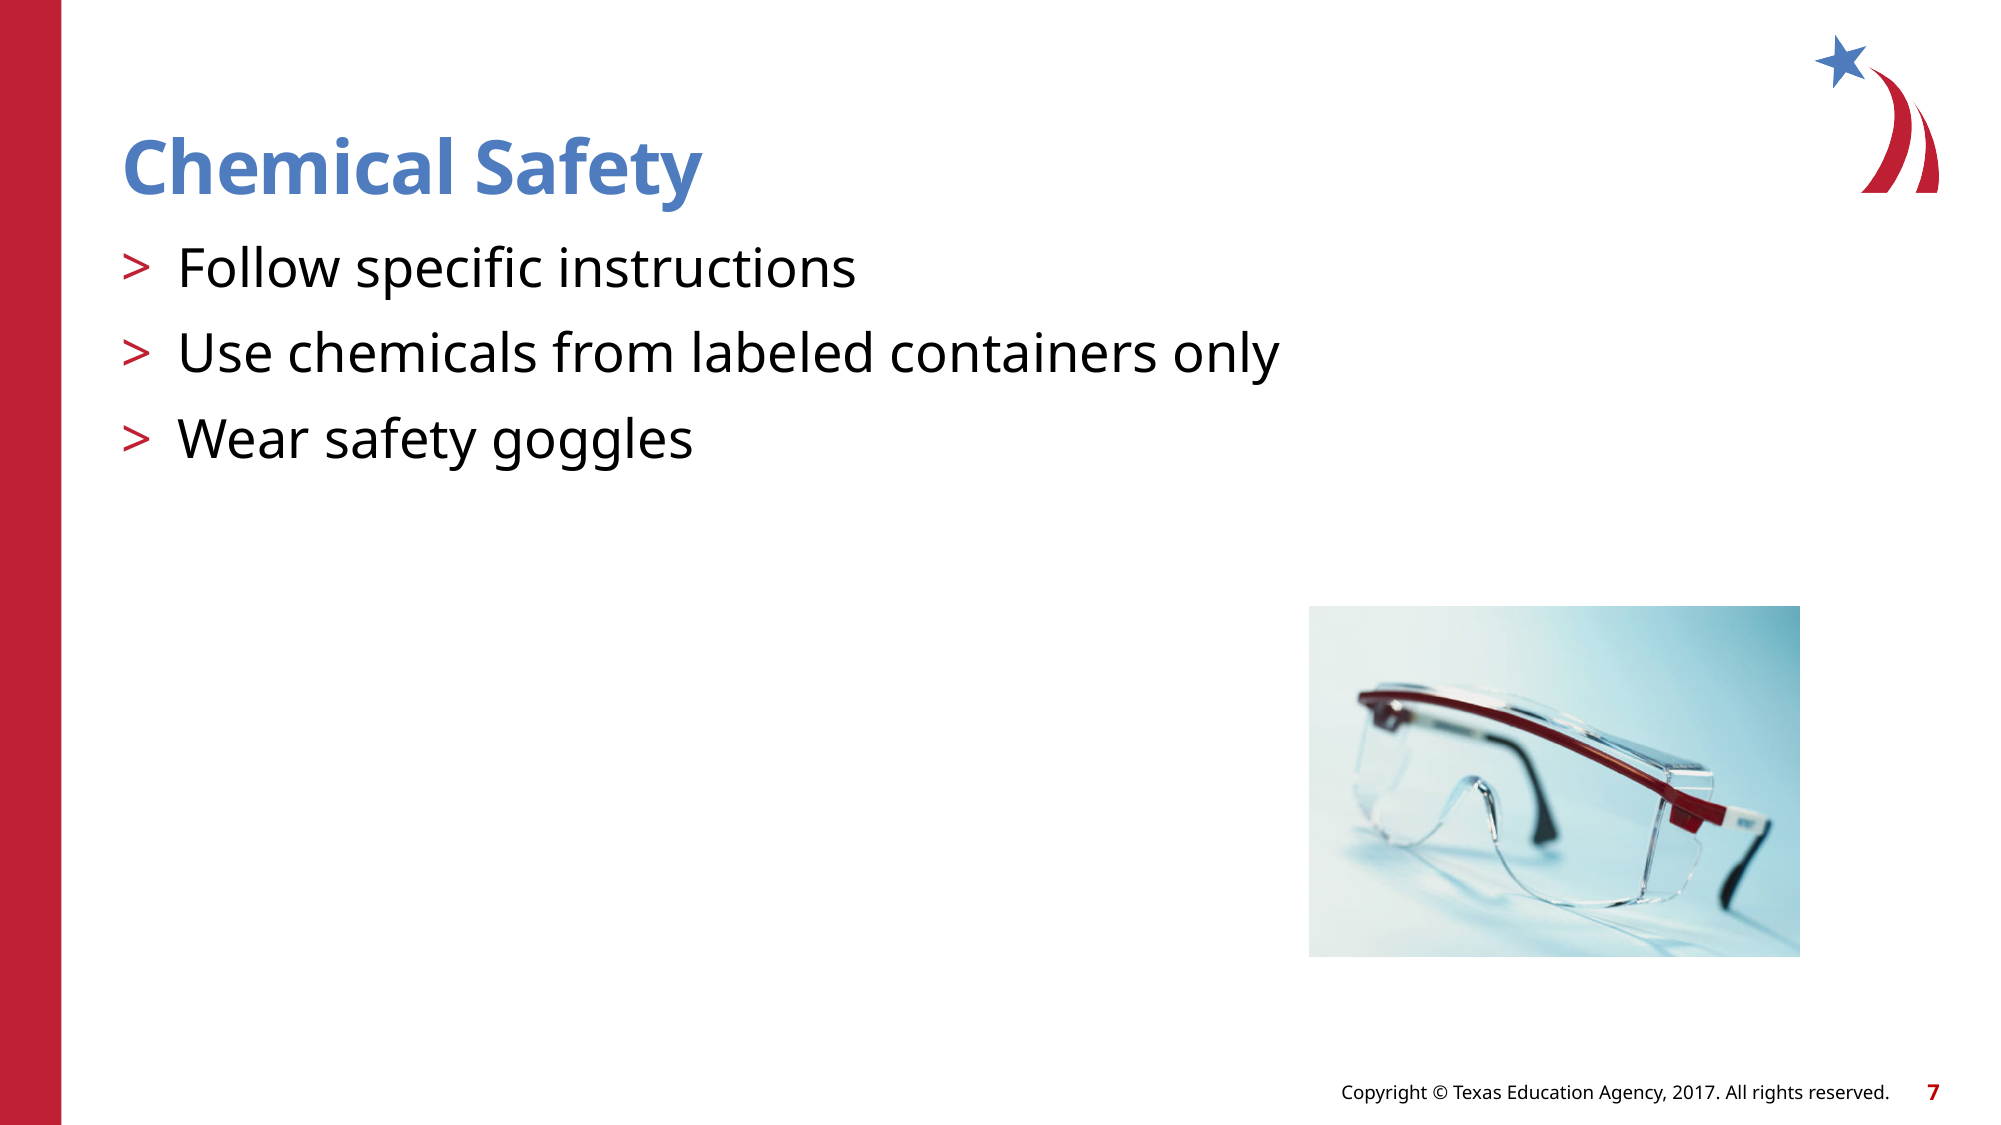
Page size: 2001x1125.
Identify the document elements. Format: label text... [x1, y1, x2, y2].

list Follow specific instructions Use chemicals from labeled containers only Wear safety goggles [121, 233, 1936, 1010]
picture [1309, 606, 1800, 957]
title Chemical Safety [121, 66, 1772, 211]
picture [1814, 34, 1939, 193]
